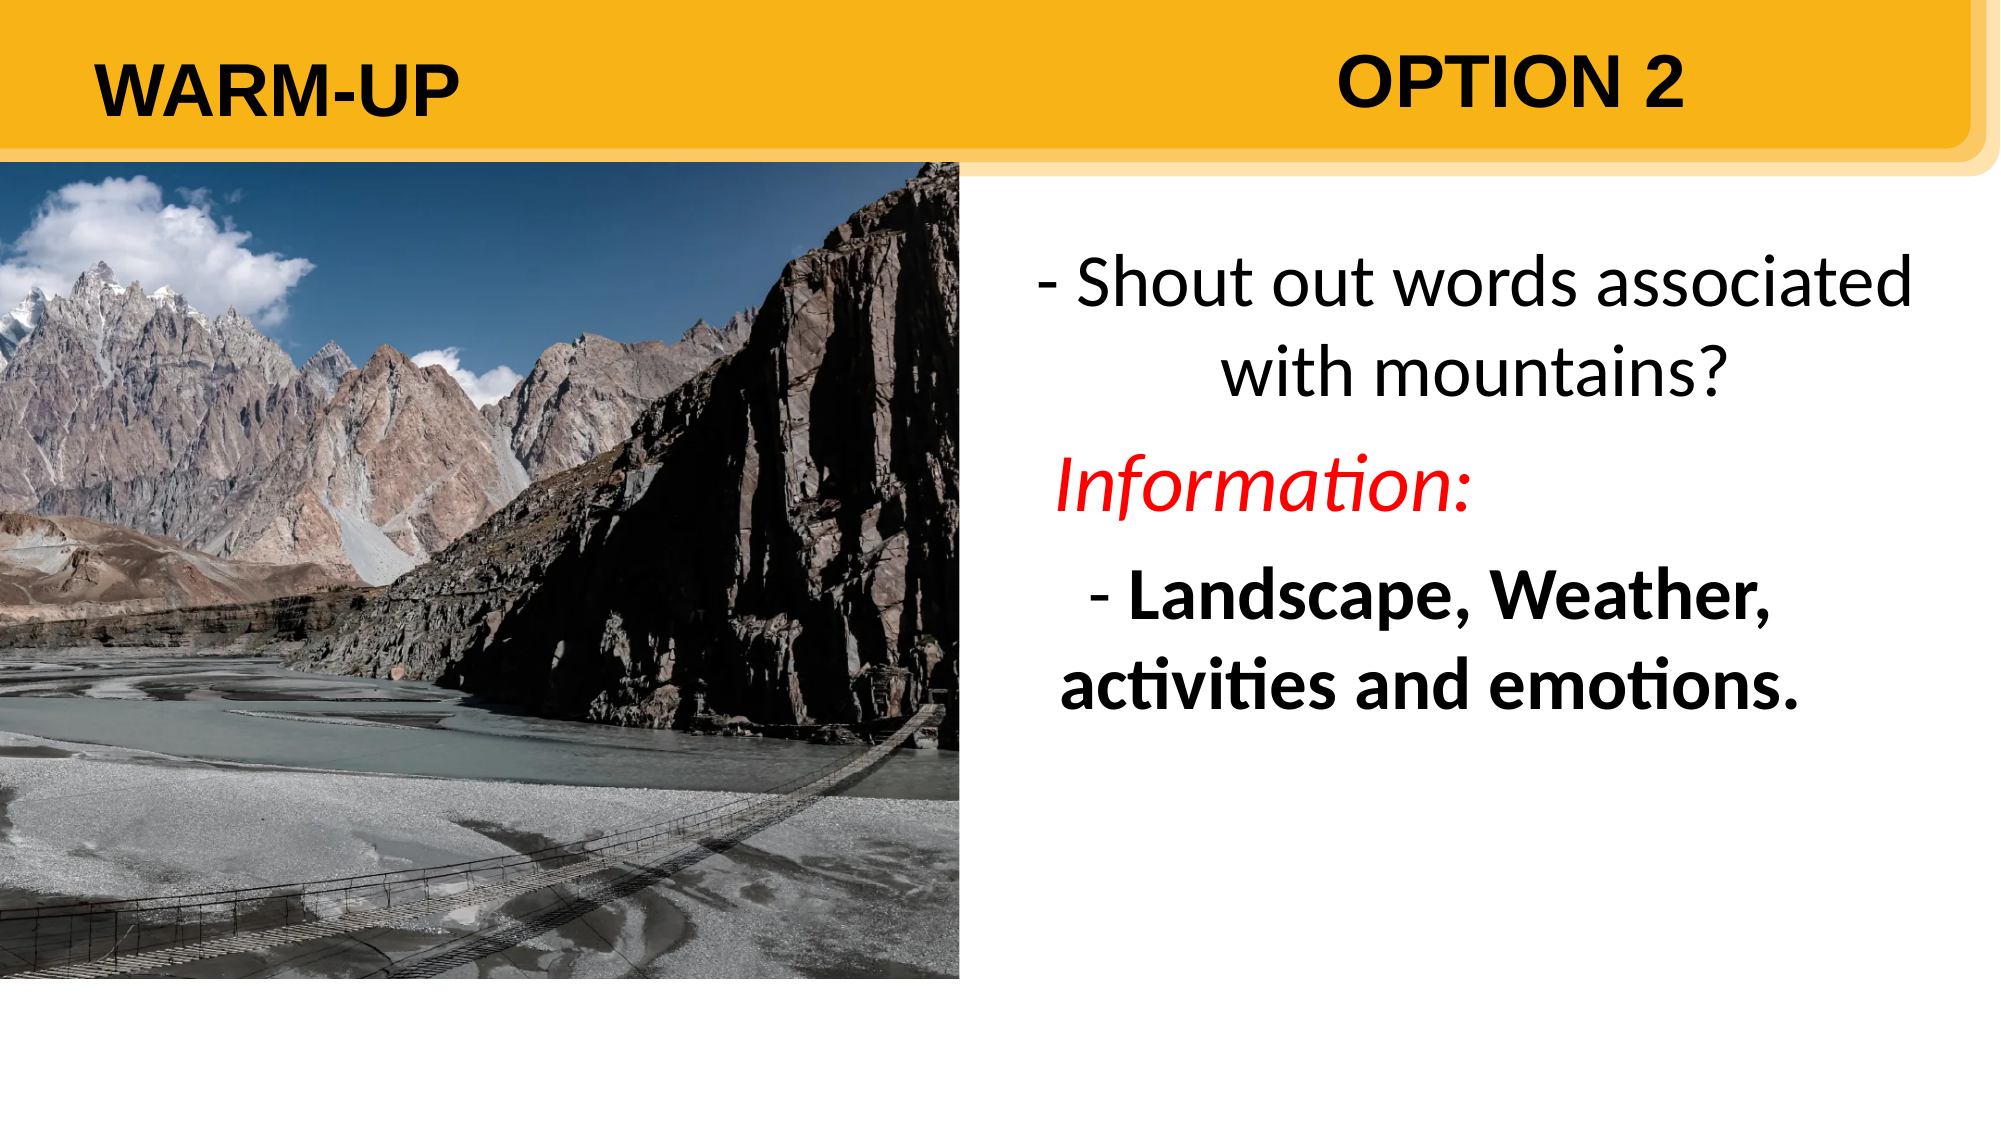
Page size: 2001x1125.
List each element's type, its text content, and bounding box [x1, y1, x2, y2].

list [0, 162, 960, 979]
text_box - Shout out words associated with mountains? [966, 224, 1987, 419]
text_box Information: [1038, 421, 1589, 536]
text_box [0, 0, 2000, 177]
text_box - Landscape, Weather, activities and emotions. [1026, 536, 1836, 732]
